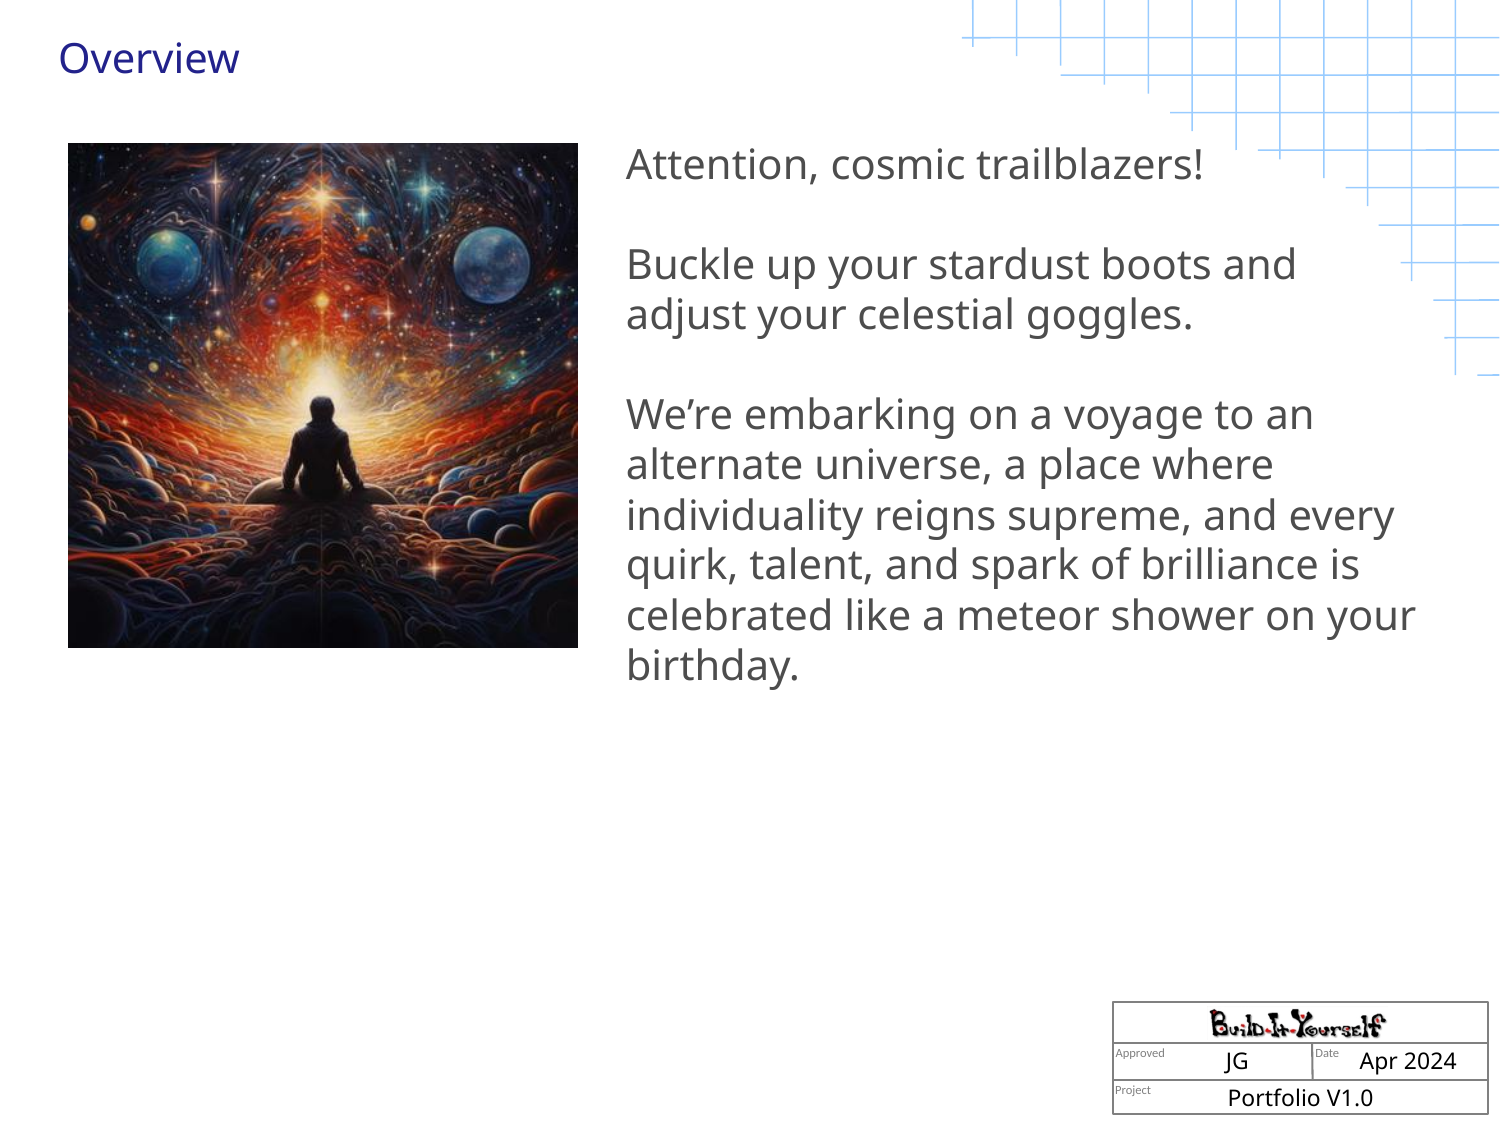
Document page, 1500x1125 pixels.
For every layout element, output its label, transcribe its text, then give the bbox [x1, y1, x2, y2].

text_box Overview [43, 24, 961, 88]
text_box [961, 0, 1500, 376]
text_box Attention, cosmic trailblazers! Buckle up your stardust boots and adjust your celestial goggles. We’re embarking on a voyage to an alternate universe, a place where individuality reigns supreme, and every quirk, talent, and spark of brilliance is celebrated like a meteor shower on your birthday. [611, 130, 1432, 796]
picture [68, 143, 578, 648]
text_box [1100, 1002, 1488, 1119]
